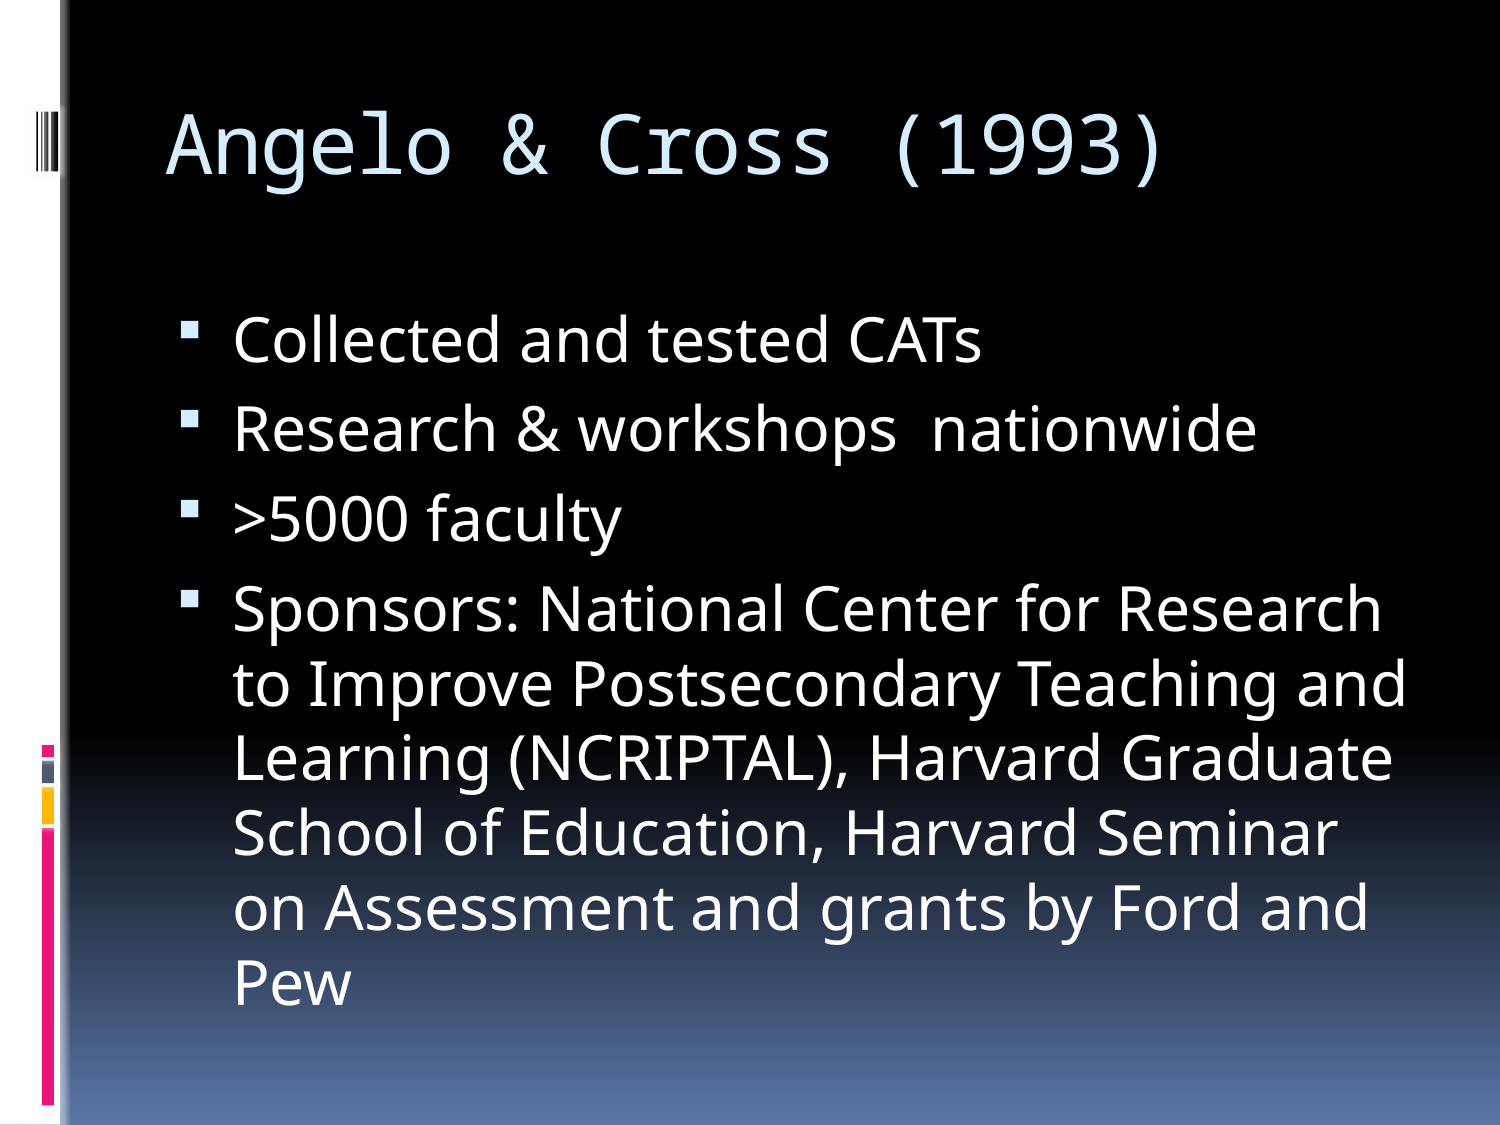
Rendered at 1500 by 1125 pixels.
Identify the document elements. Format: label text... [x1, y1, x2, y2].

title Angelo & Cross (1993) [150, 83, 1425, 234]
list Collected and tested CATs Research & workshops nationwide >5000 faculty Sponsors: National Center for Research to Improve Postsecondary Teaching and Learning (NCRIPTAL), Harvard Graduate School of Education, Harvard Seminar on Assessment and grants by Ford and Pew [150, 292, 1425, 1043]
